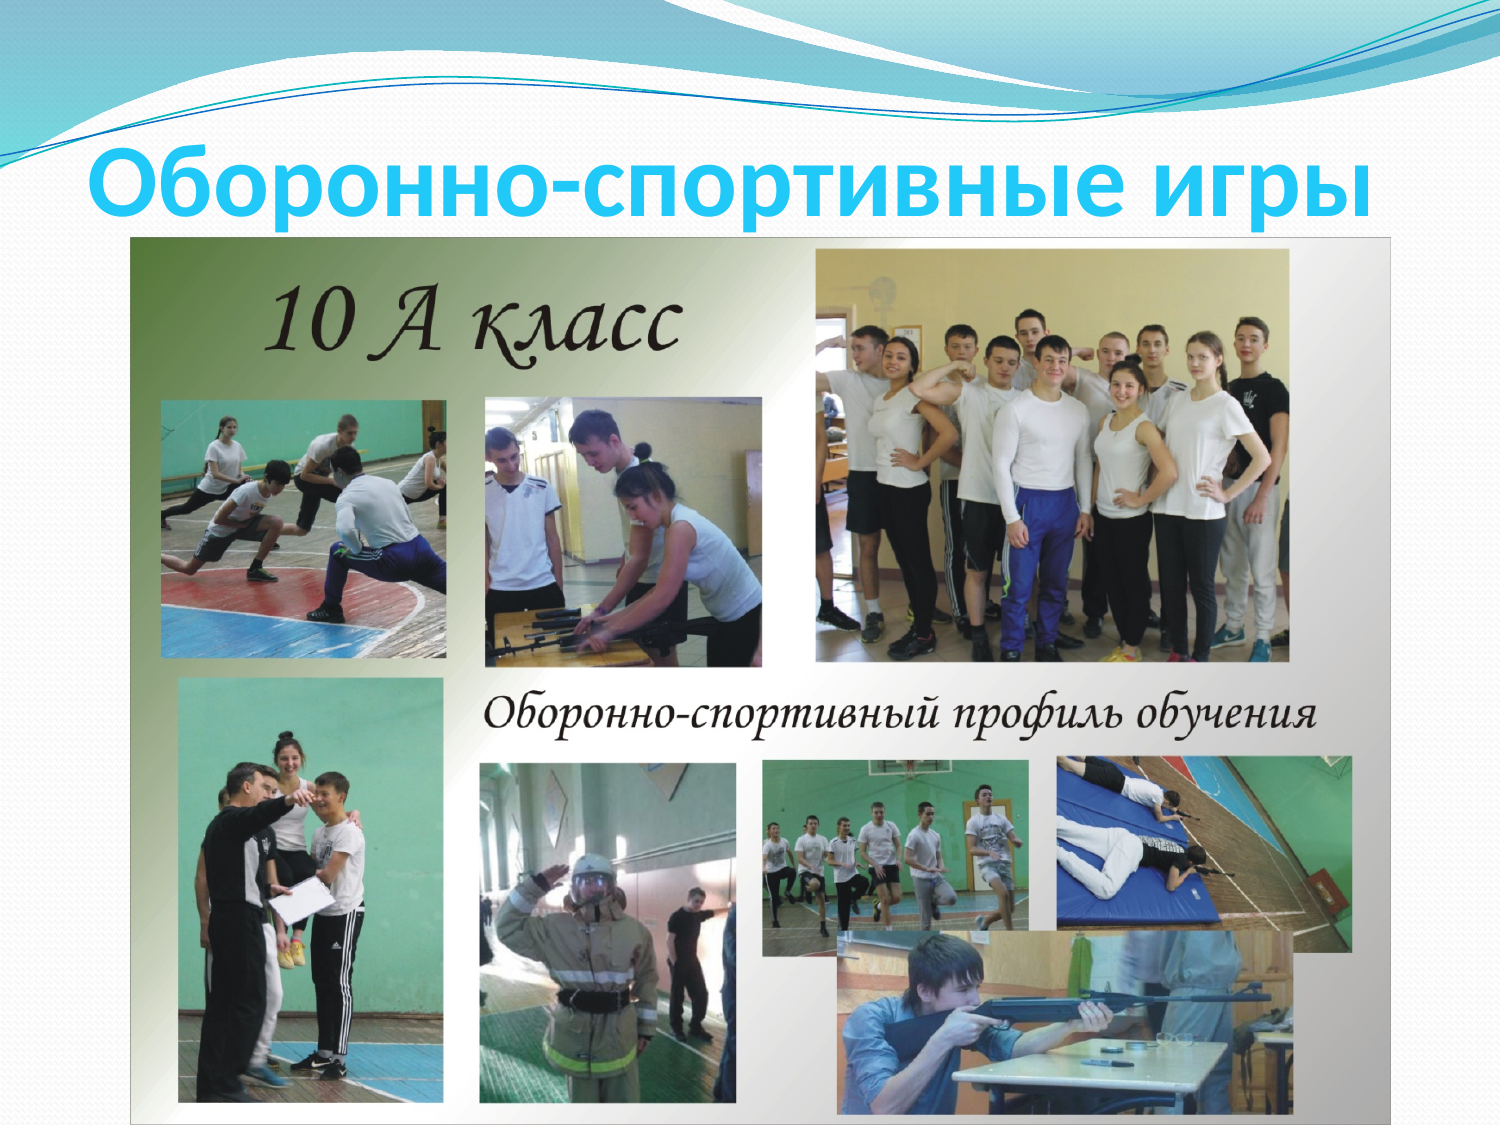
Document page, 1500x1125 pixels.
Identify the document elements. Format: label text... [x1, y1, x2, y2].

title Оборонно-спортивные игры [87, 99, 1438, 238]
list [130, 237, 1391, 1125]
